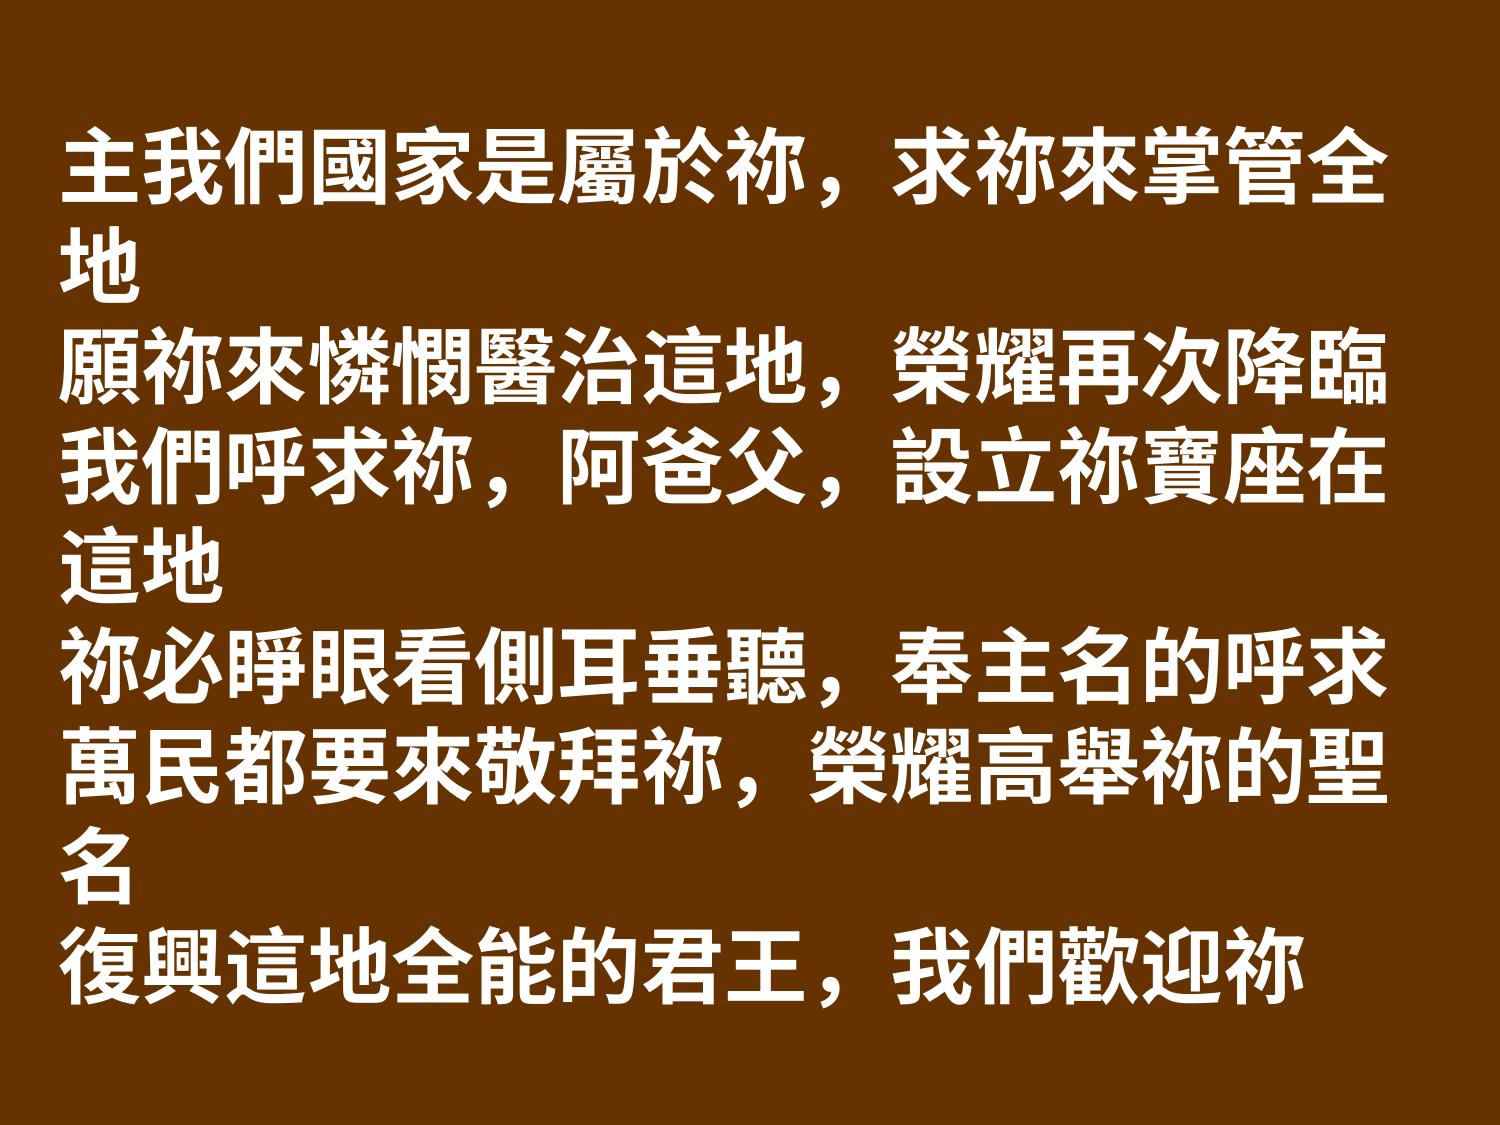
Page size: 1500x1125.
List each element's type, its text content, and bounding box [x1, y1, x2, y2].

text_box 主我們國家是屬於祢，求祢來掌管全地 願祢來憐憫醫治這地，榮耀再次降臨 我們呼求祢，阿爸父，設立祢寶座在這地 祢必睜眼看側耳垂聽，奉主名的呼求 萬民都要來敬拜祢，榮耀高舉祢的聖名 復興這地全能的君王，我們歡迎祢 [24, 0, 1463, 1125]
